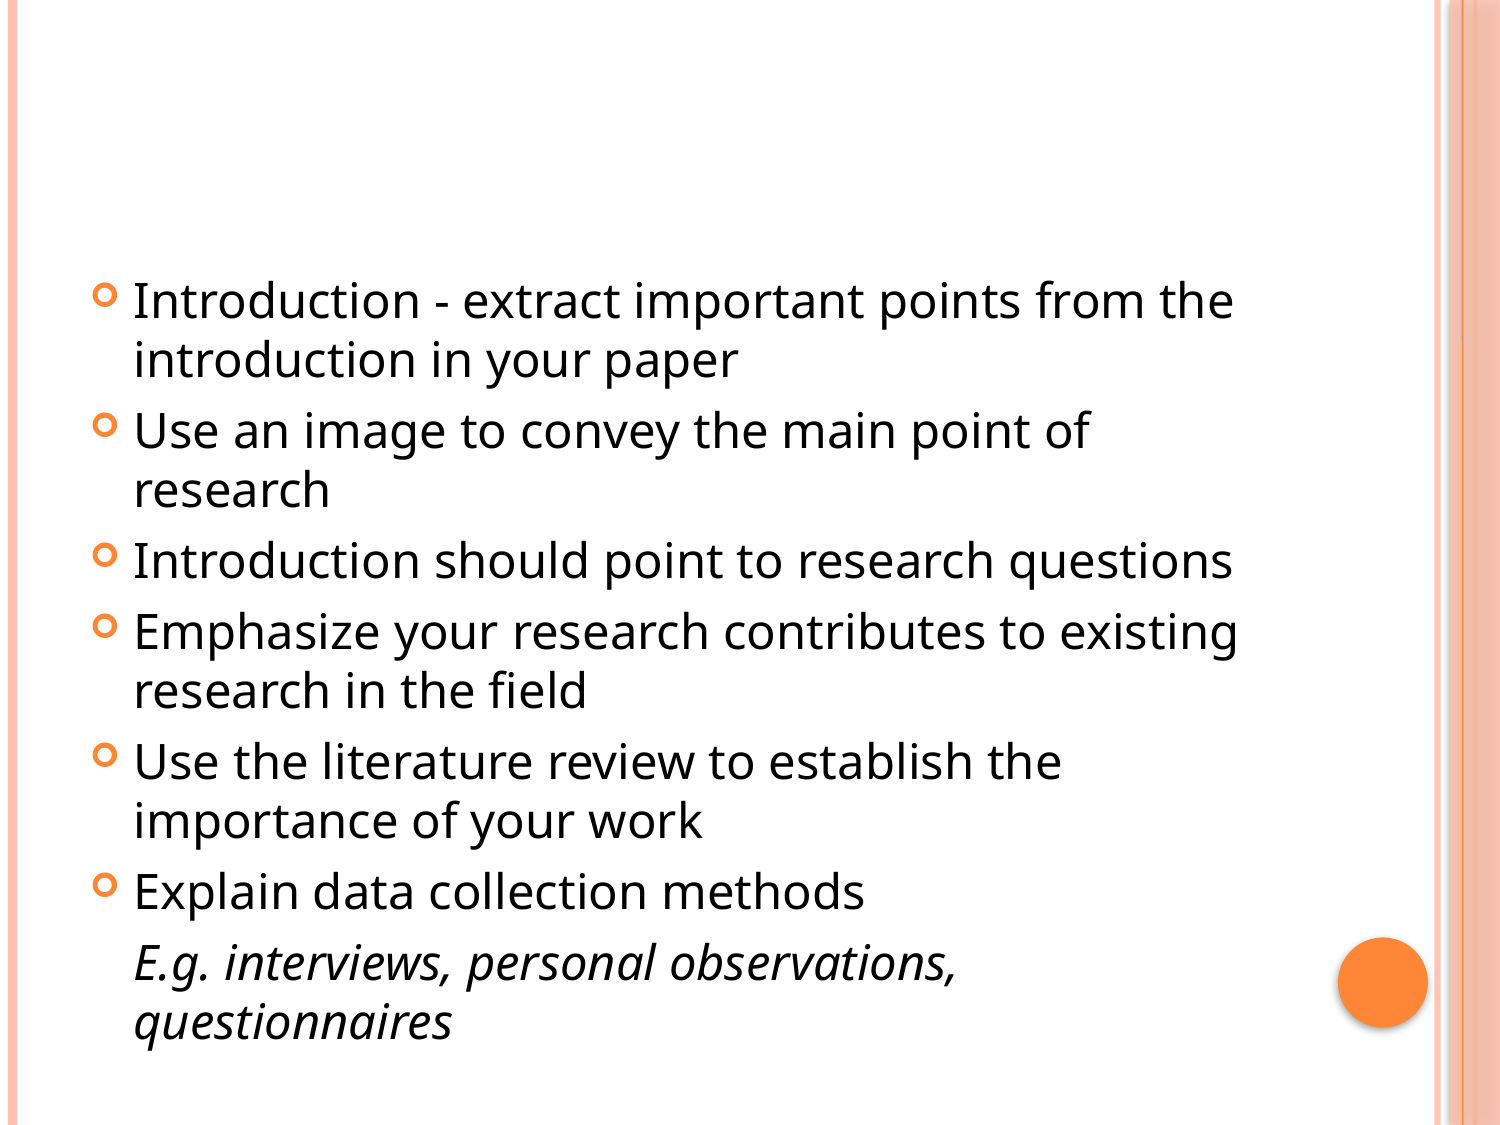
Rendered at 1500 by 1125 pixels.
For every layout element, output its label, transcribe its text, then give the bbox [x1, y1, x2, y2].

list Introduction - extract important points from the introduction in your paper Use an image to convey the main point of research Introduction should point to research questions Emphasize your research contributes to existing research in the field Use the literature review to establish the importance of your work Explain data collection methods E.g. interviews, personal observations, questionnaires [75, 262, 1300, 1062]
